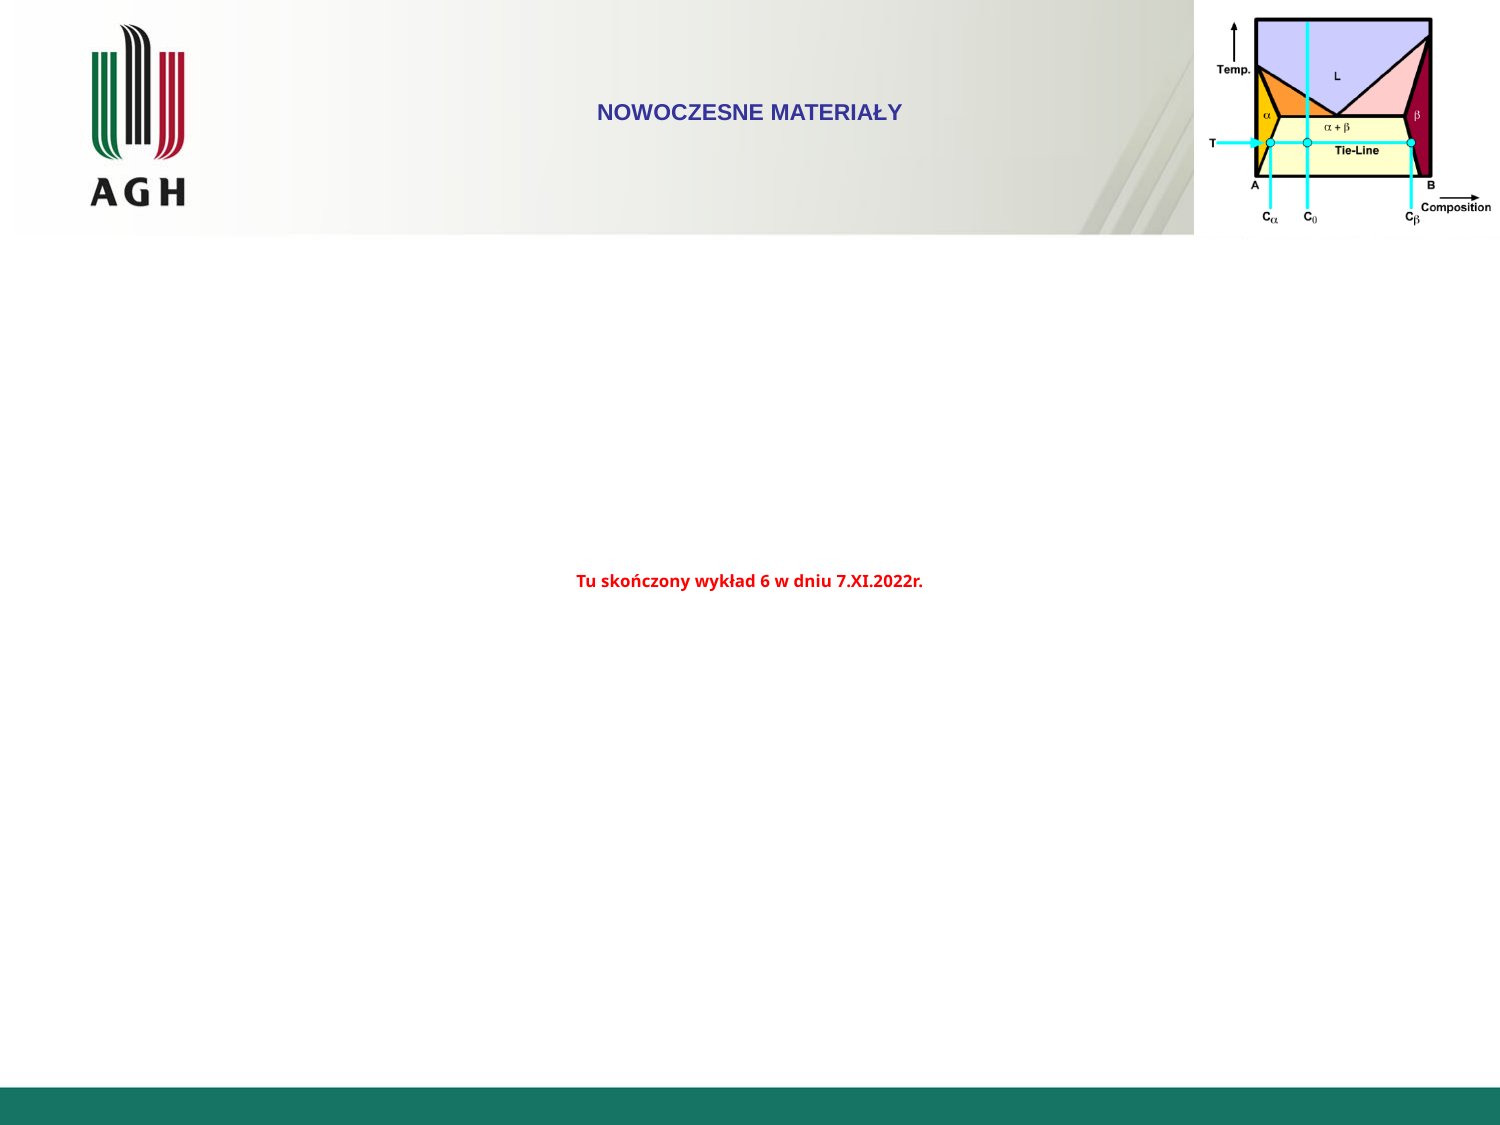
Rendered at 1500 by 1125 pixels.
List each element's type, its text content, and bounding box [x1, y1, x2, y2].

text_box NOWOCZESNE MATERIAŁY [584, 98, 916, 149]
picture [0, 0, 1500, 1125]
text_box Tu skończony wykład 6 w dniu 7.XI.2022r. [259, 255, 1241, 953]
